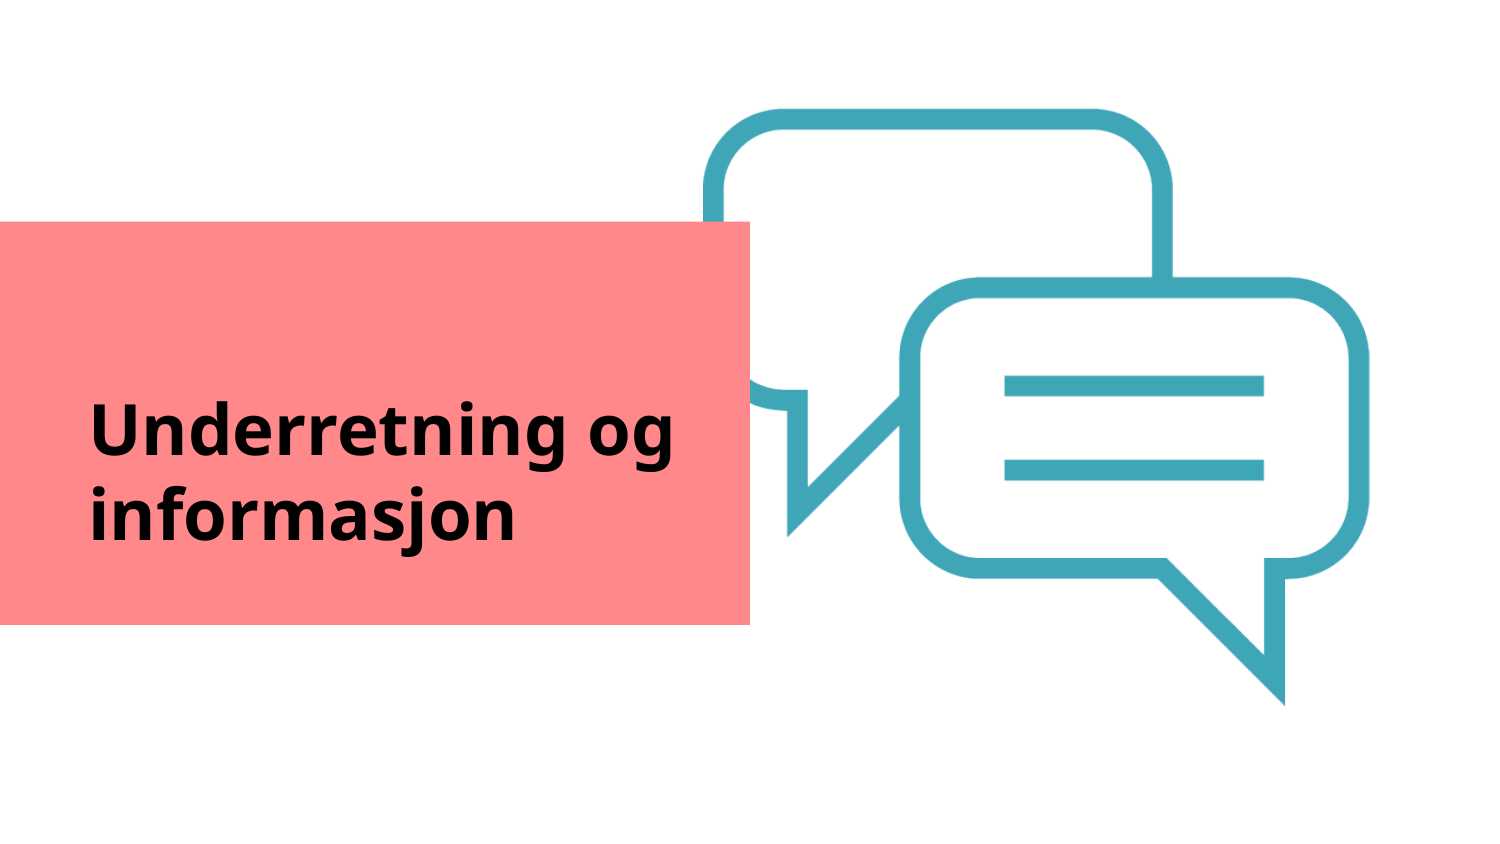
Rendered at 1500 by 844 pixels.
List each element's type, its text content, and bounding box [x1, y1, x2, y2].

title Underretning og informasjon [0, 221, 698, 625]
picture [703, 108, 1370, 706]
